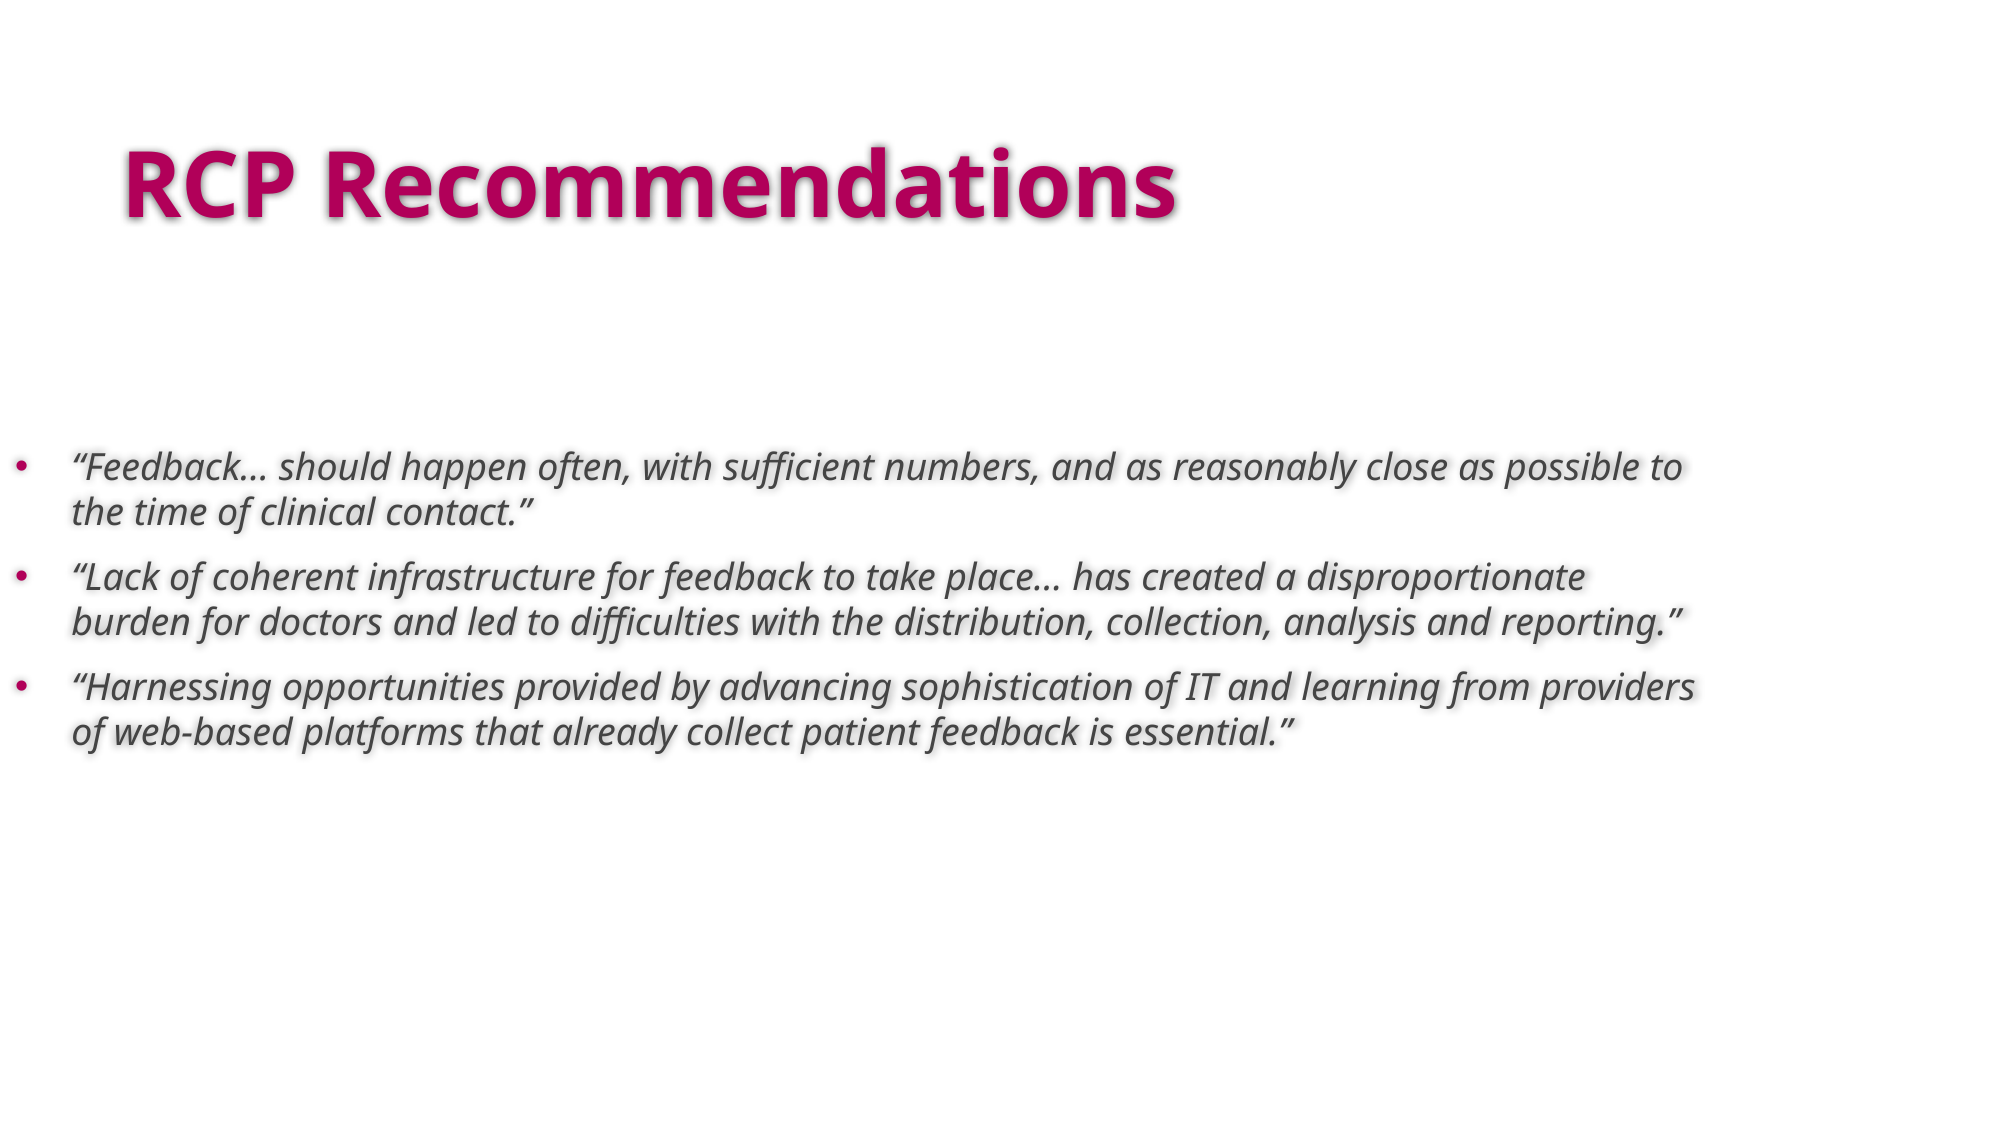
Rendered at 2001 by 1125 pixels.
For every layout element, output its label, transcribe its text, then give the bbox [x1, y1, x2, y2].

title RCP Recommendations [106, 84, 1841, 244]
list “Feedback… should happen often, with sufficient numbers, and as reasonably close as possible to the time of clinical contact.” “Lack of coherent infrastructure for feedback to take place… has created a disproportionate burden for doctors and led to difficulties with the distribution, collection, analysis and reporting.” “Harnessing opportunities provided by advancing sophistication of IT and learning from providers of web-based platforms that already collect patient feedback is essential.” [0, 364, 1732, 962]
